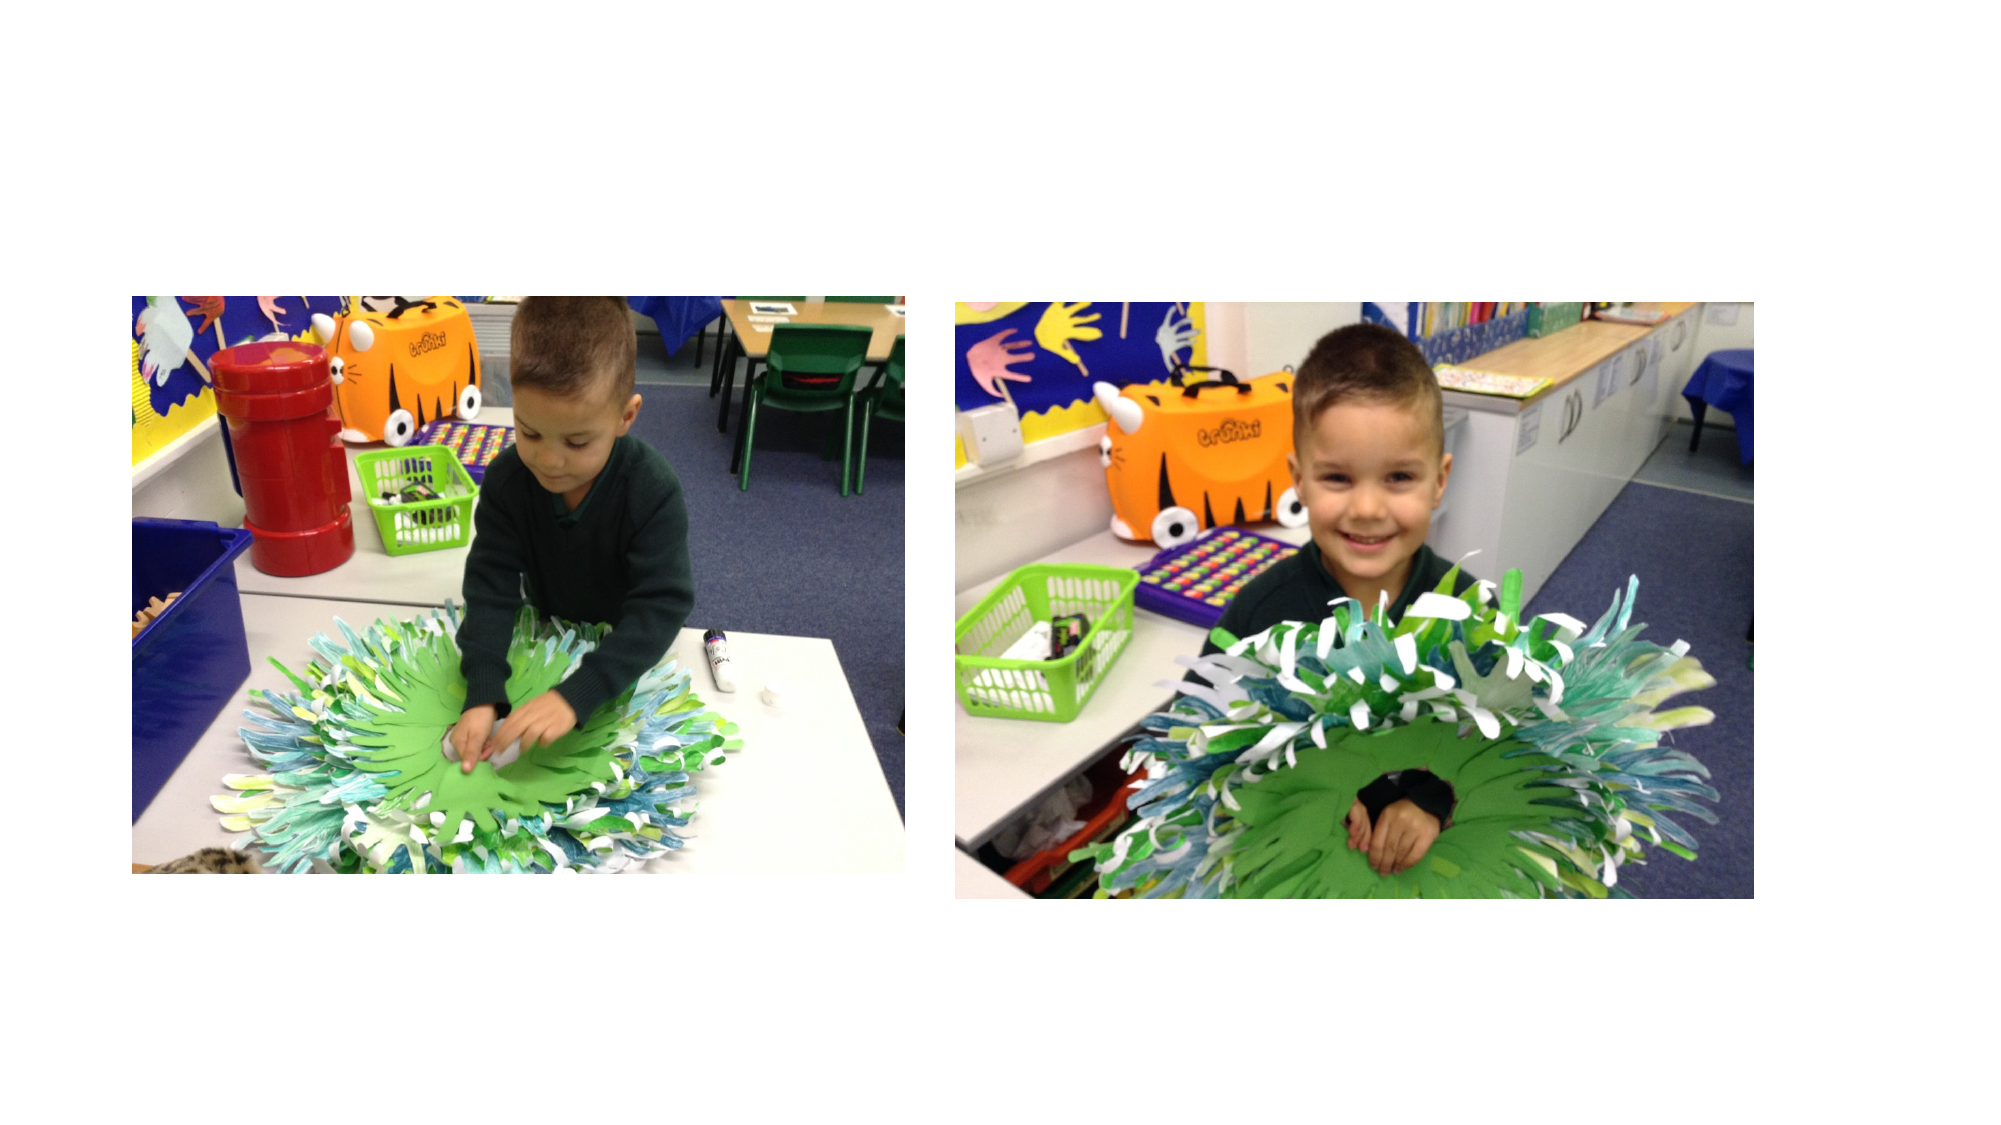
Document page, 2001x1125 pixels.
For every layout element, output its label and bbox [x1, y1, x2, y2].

picture [955, 302, 1754, 899]
list [132, 296, 905, 874]
